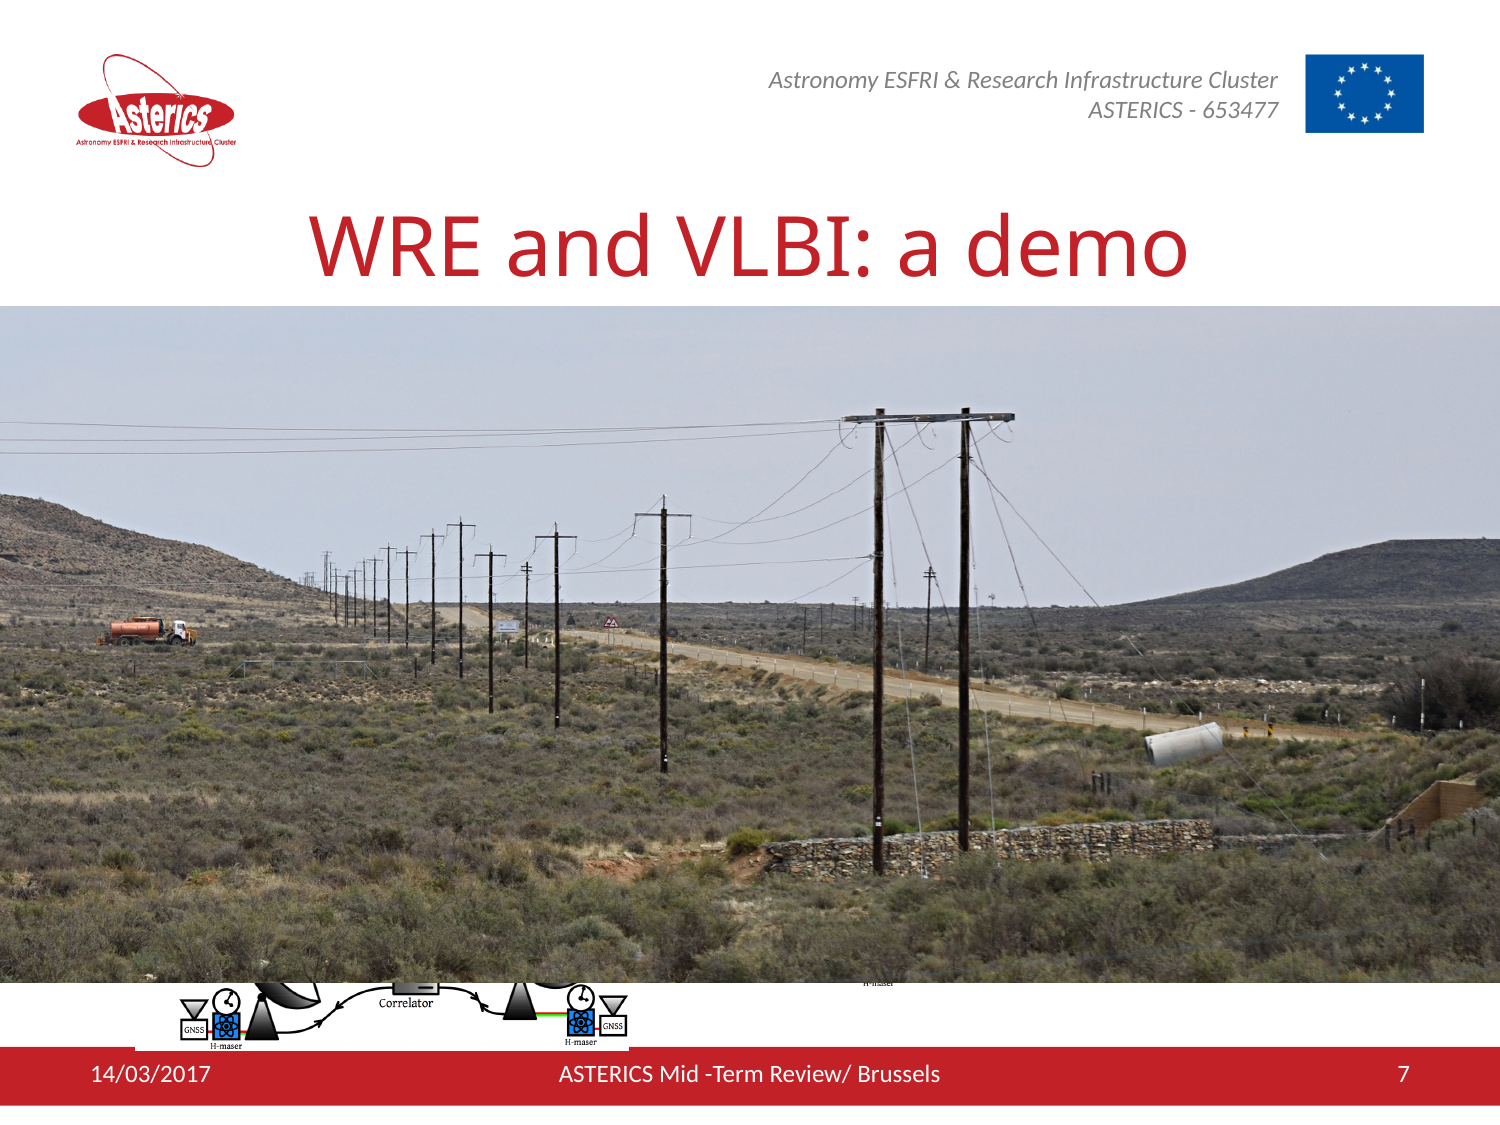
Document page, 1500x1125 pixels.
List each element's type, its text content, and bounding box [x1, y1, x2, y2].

footer ASTERICS Mid -Term Review/ Brussels [512, 1042, 988, 1103]
picture [76, 54, 236, 167]
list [135, 991, 629, 1051]
slide_number 7 [1074, 1042, 1425, 1103]
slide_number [75, 1042, 425, 1103]
picture [0, 306, 1500, 989]
title WRE and VLBI: a demo [75, 172, 1425, 304]
picture [1306, 55, 1423, 133]
